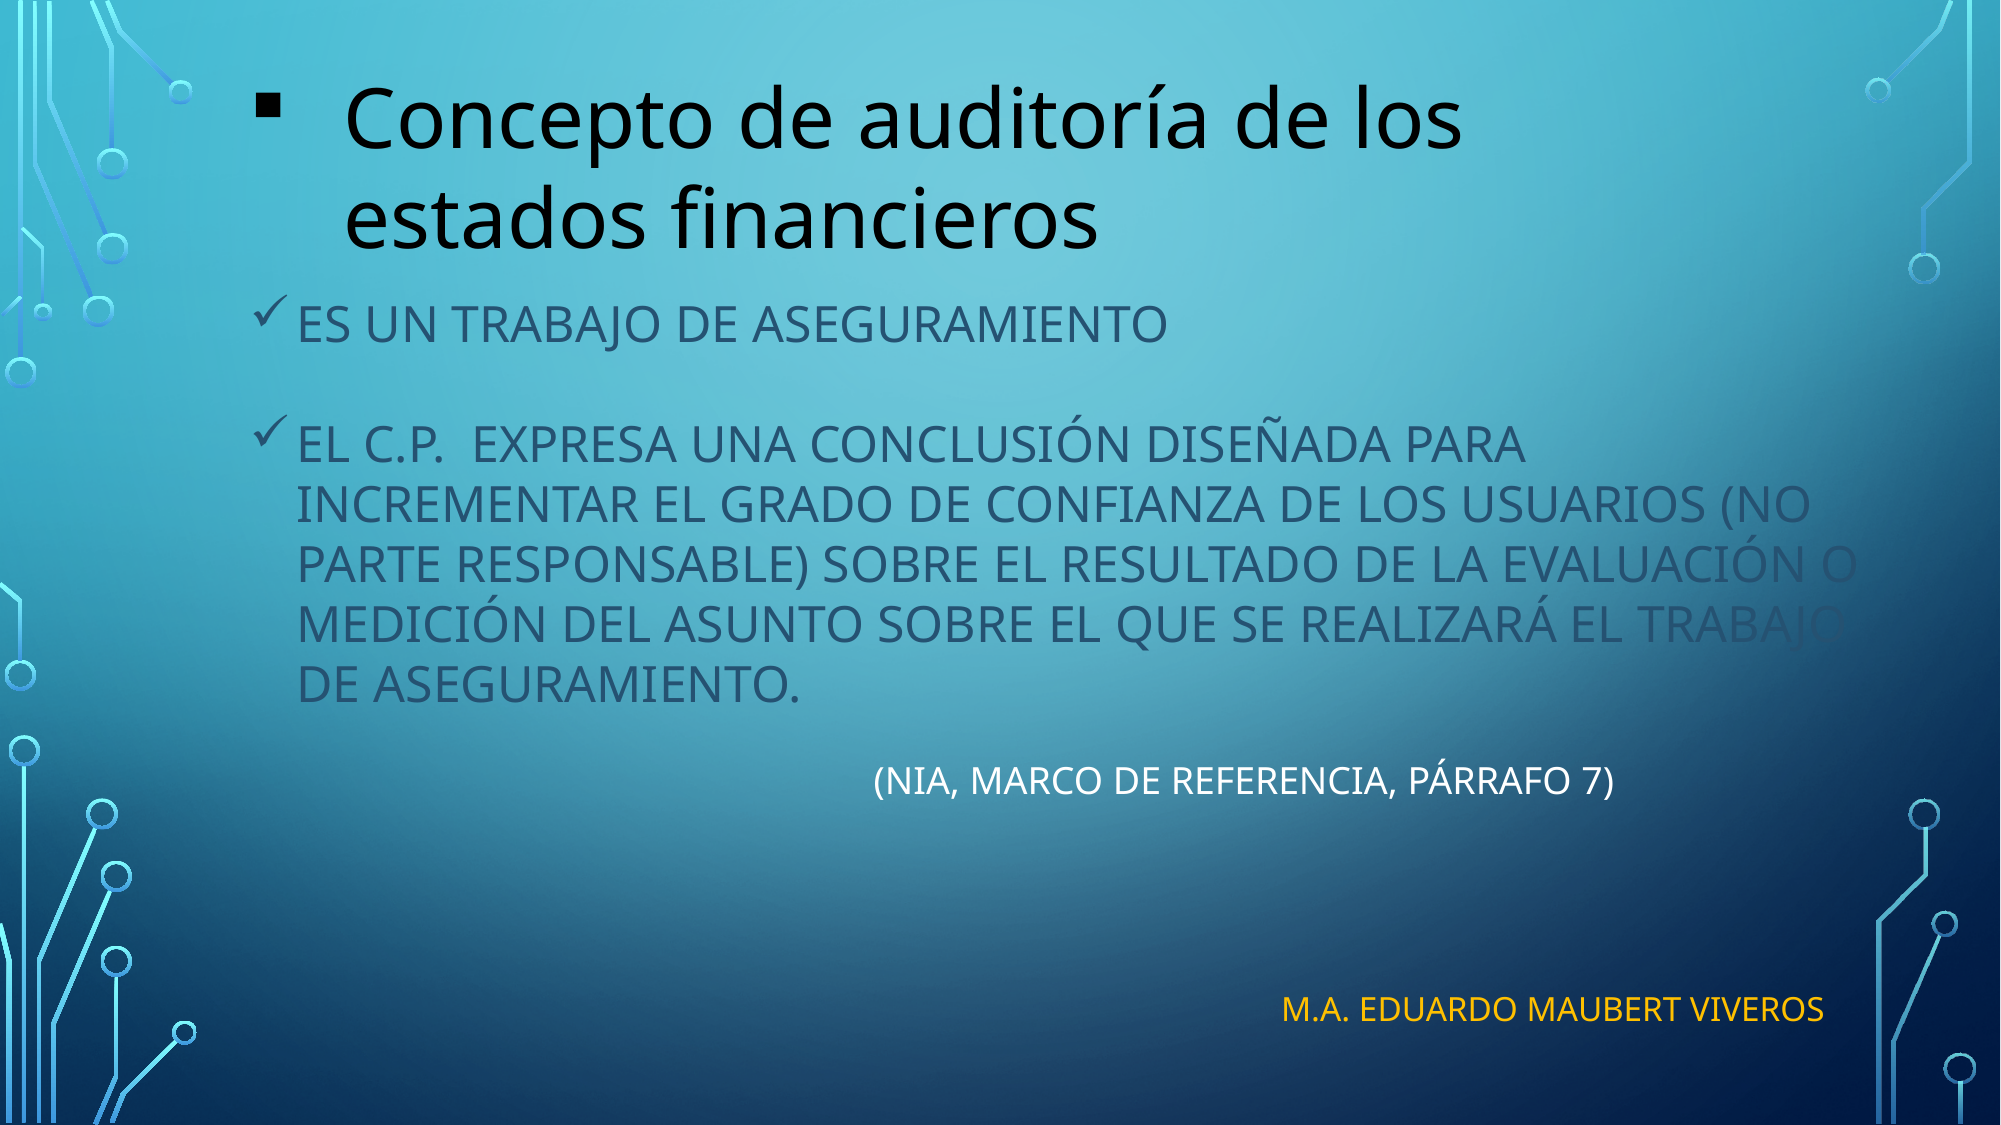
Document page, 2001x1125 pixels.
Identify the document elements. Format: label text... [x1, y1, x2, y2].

text_box Concepto de auditoría de los estados financieros [234, 57, 1765, 273]
text_box M.A. EDUARDO MAUBERT VIVEROS [1266, 990, 1883, 1036]
text_box ES UN TRABAJO DE ASEGURAMIENTO EL C.P. EXPRESA UNA CONCLUSIÓN DISEÑADA PARA INCREMENTAR EL GRADO DE CONFIANZA DE LOS USUARIOS (NO PARTE RESPONSABLE) SOBRE EL RESULTADO DE LA EVALUACIÓN O MEDICIÓN DEL ASUNTO SOBRE EL QUE SE REALIZARÁ EL TRABAJO DE ASEGURAMIENTO. (NIA, MARCO DE REFERENCIA, PÁRRAFO 7) [234, 284, 1883, 990]
